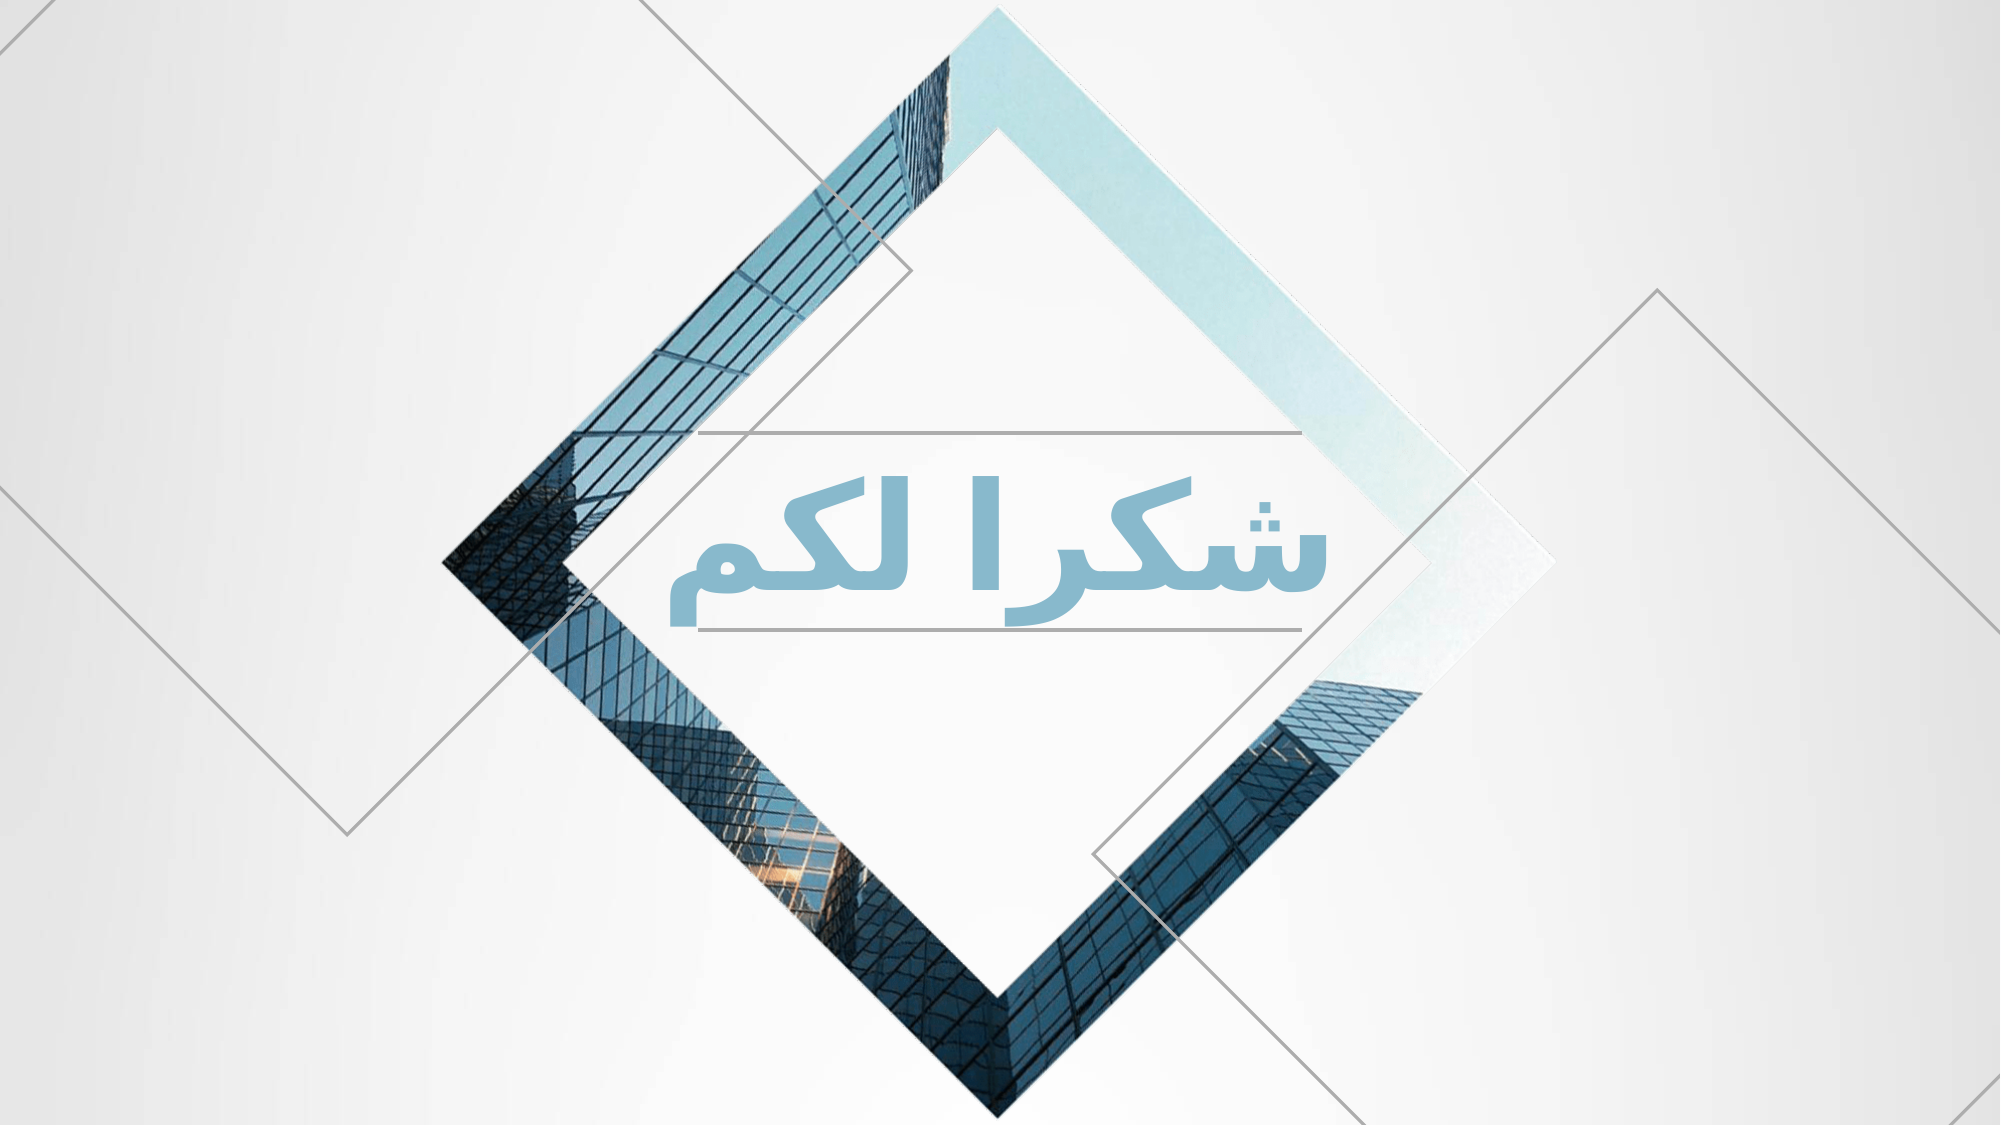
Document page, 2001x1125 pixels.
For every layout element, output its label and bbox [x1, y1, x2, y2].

text_box [0, 0, 437, 837]
text_box [1563, 288, 2000, 1125]
picture [0, 0, 51, 51]
text_box [698, 432, 1302, 630]
picture [0, 0, 2001, 1125]
